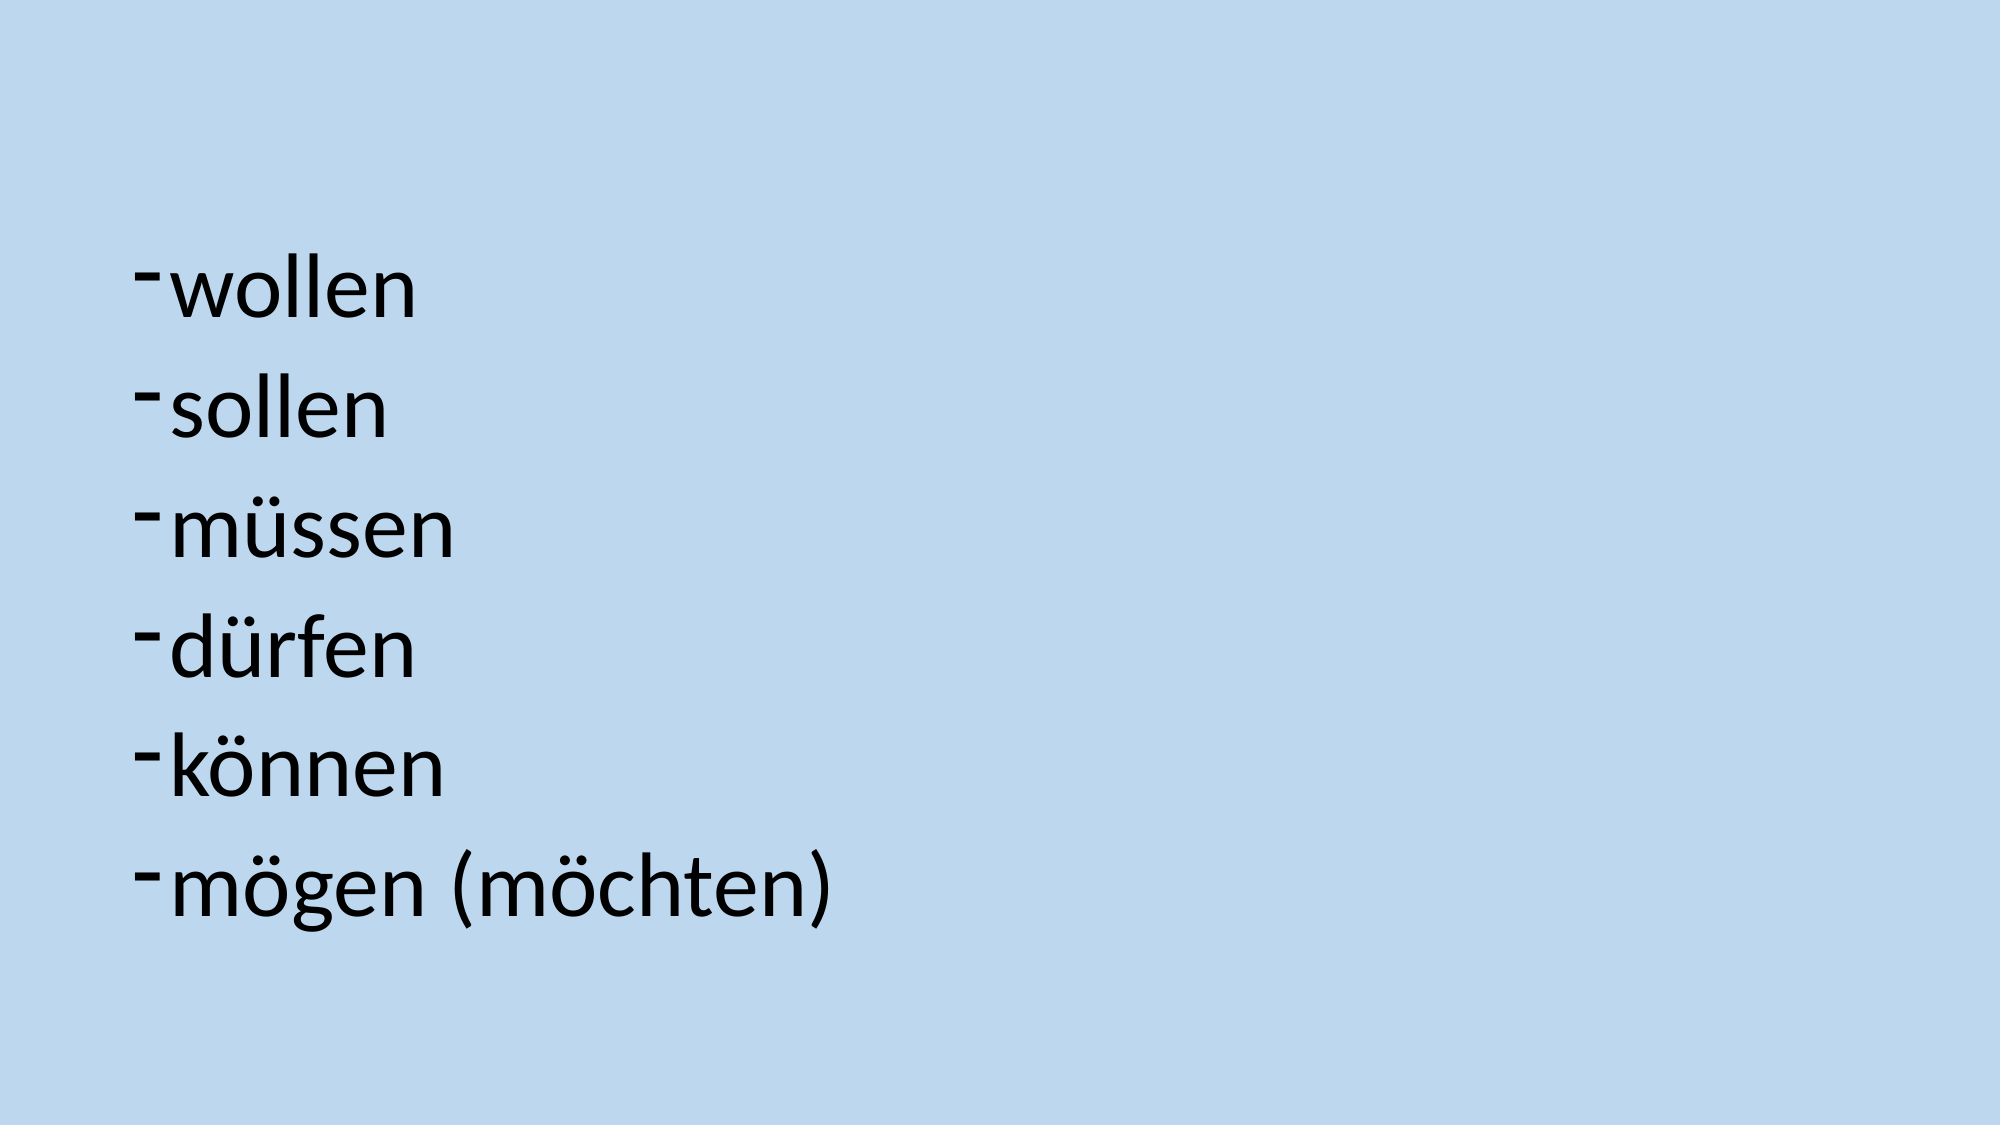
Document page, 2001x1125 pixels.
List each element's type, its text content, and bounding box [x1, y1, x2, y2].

list wollen sollen müssen dürfen können mögen (möchten) [117, 230, 1843, 945]
